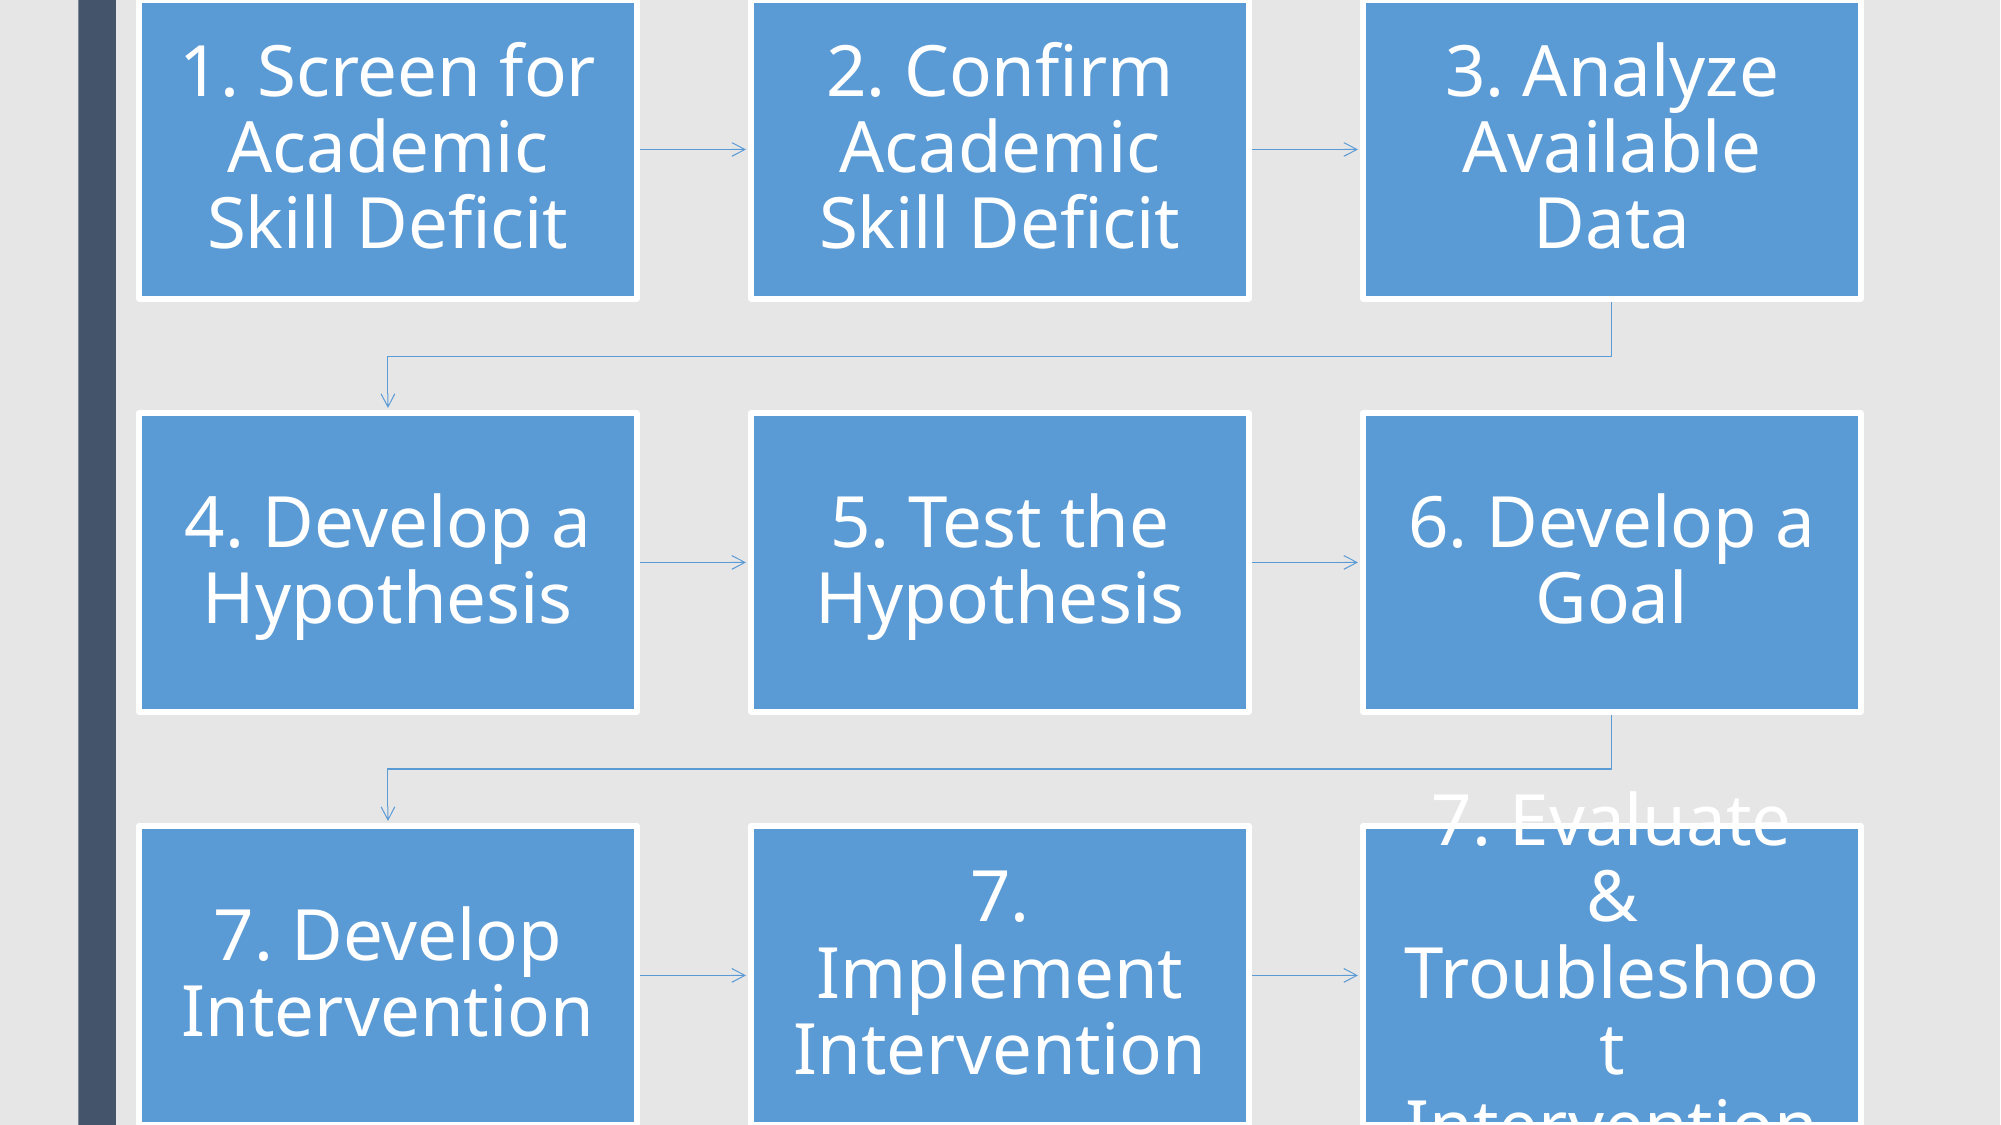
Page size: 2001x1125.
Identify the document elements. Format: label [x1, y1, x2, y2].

text_box [0, 0, 2000, 1125]
